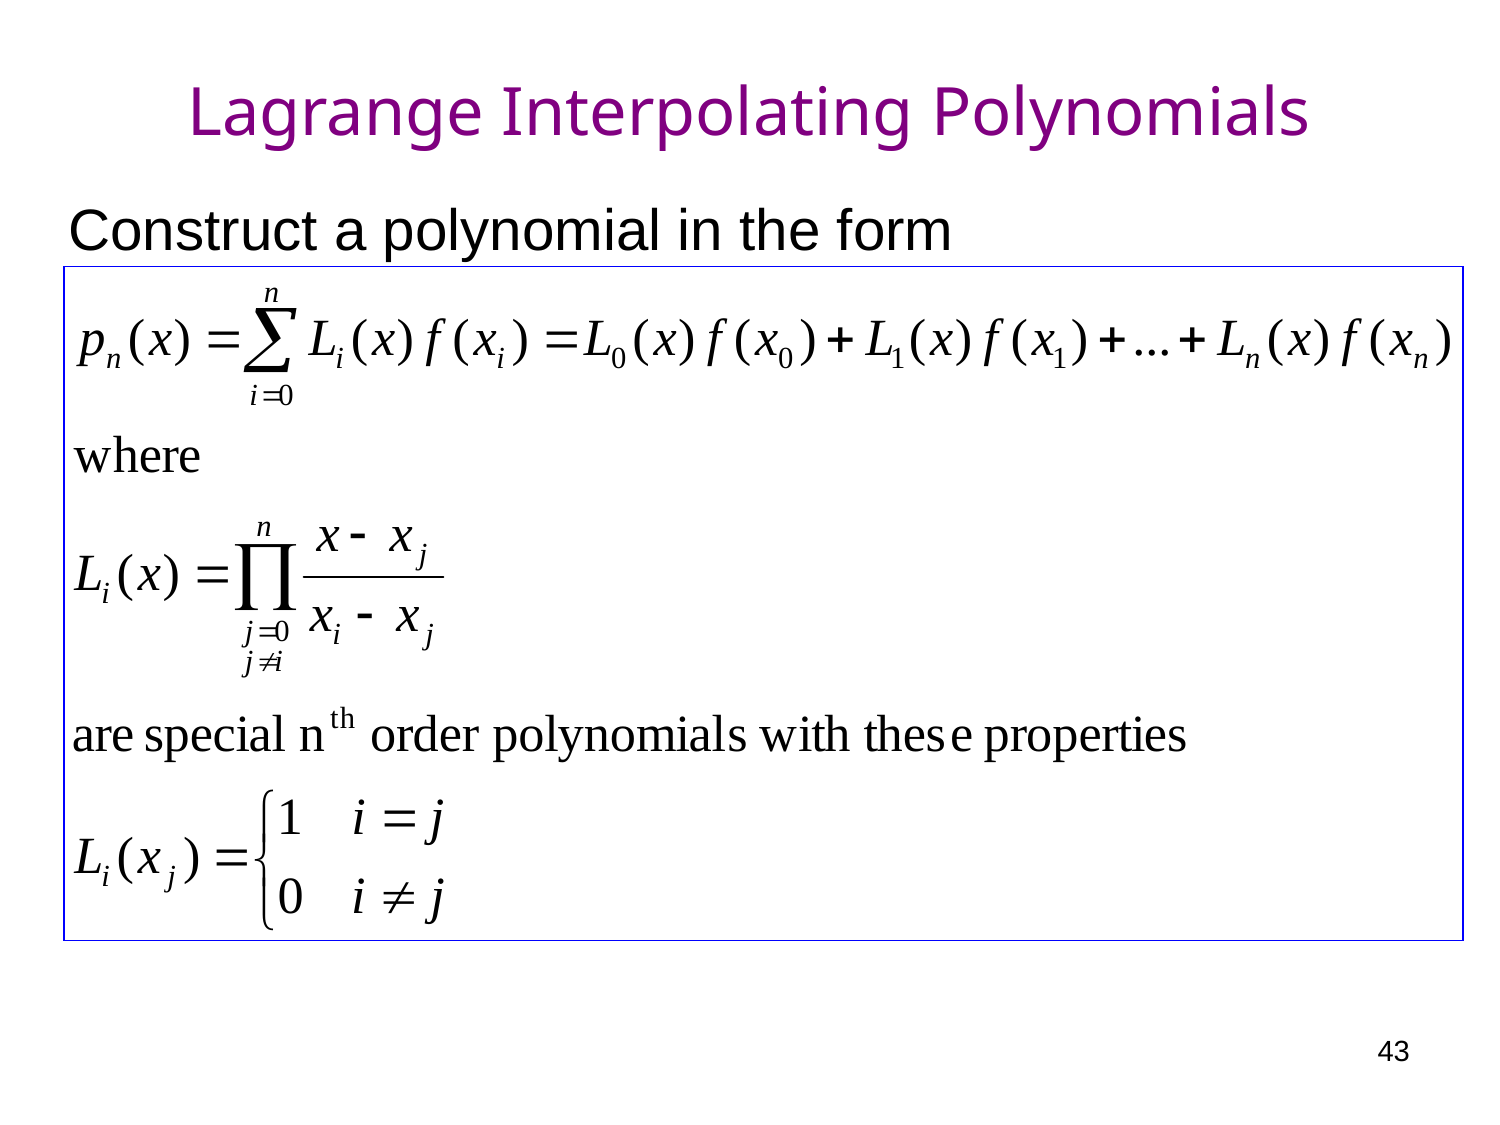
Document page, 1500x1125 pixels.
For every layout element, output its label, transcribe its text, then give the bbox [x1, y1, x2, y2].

list Construct a polynomial in the form [53, 184, 1247, 504]
title Lagrange Interpolating Polynomials [75, 45, 1425, 173]
slide_number 43 [1074, 1024, 1425, 1103]
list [64, 267, 1463, 940]
